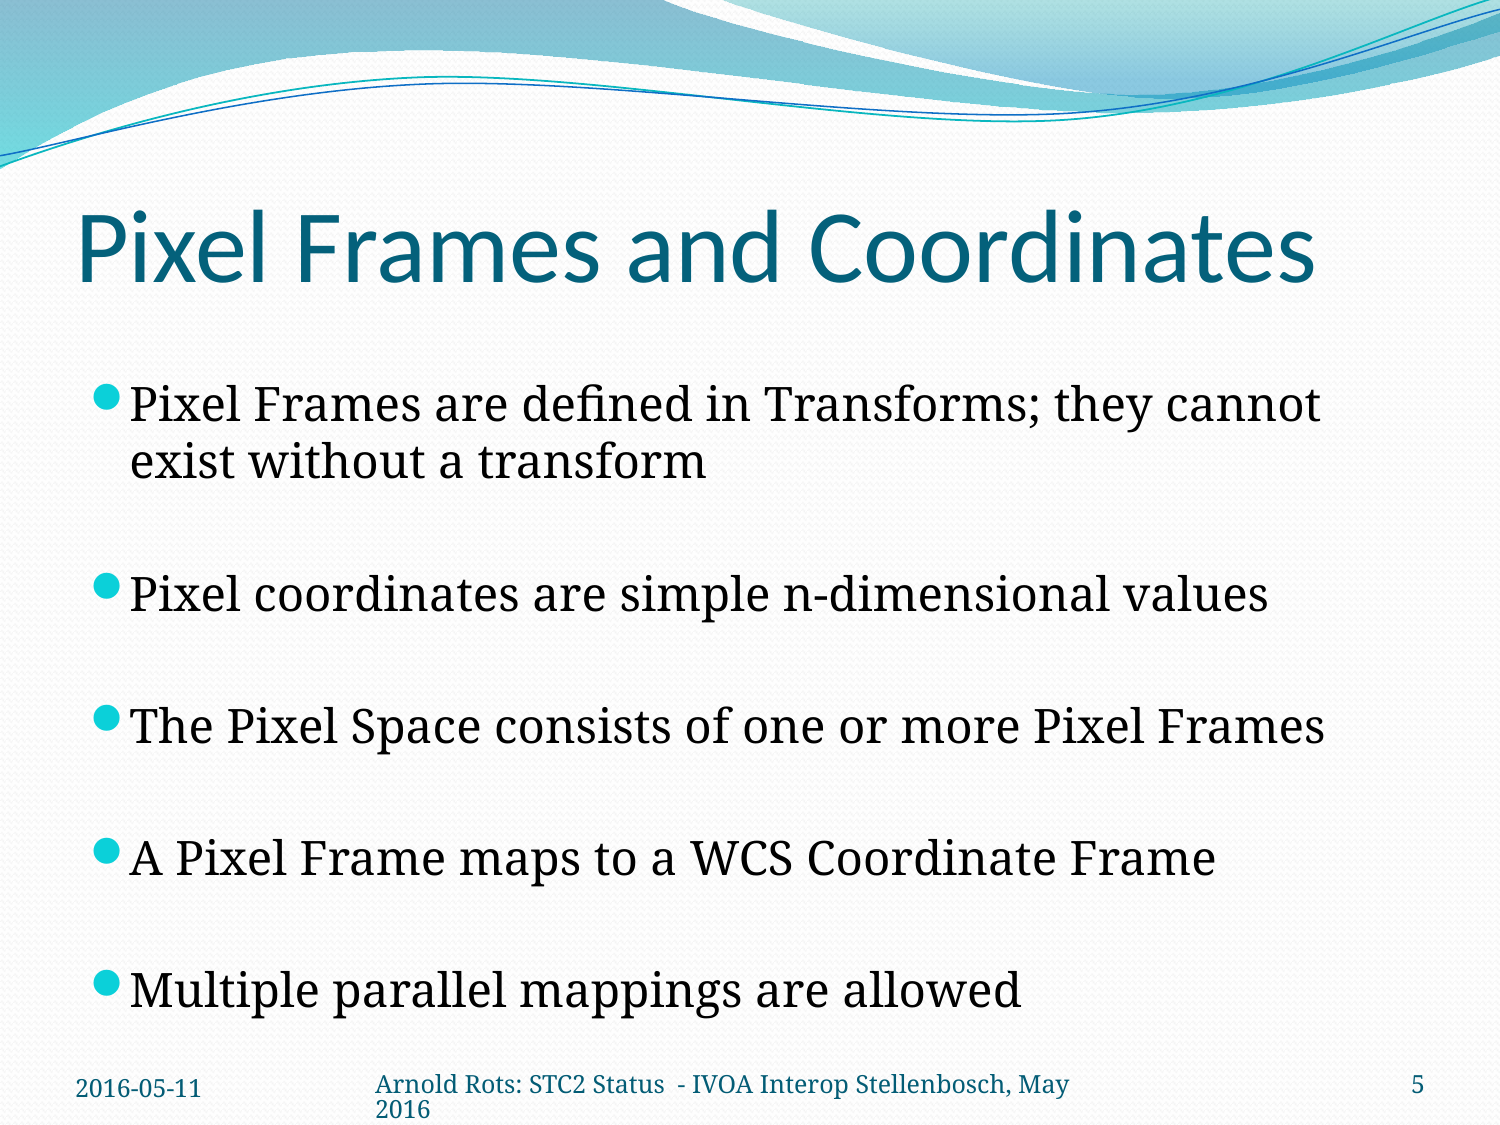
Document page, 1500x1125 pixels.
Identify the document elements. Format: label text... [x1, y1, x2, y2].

title Pixel Frames and Coordinates [75, 115, 1425, 303]
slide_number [75, 1042, 325, 1103]
list Pixel Frames are defined in Transforms; they cannot exist without a transform Pixel coordinates are simple n-dimensional values The Pixel Space consists of one or more Pixel Frames A Pixel Frame maps to a WCS Coordinate Frame Multiple parallel mappings are allowed [75, 317, 1425, 1038]
footer Arnold Rots: STC2 Status - IVOA Interop Stellenbosch, May 2016 [375, 1042, 1088, 1103]
slide_number 5 [1299, 1042, 1425, 1103]
